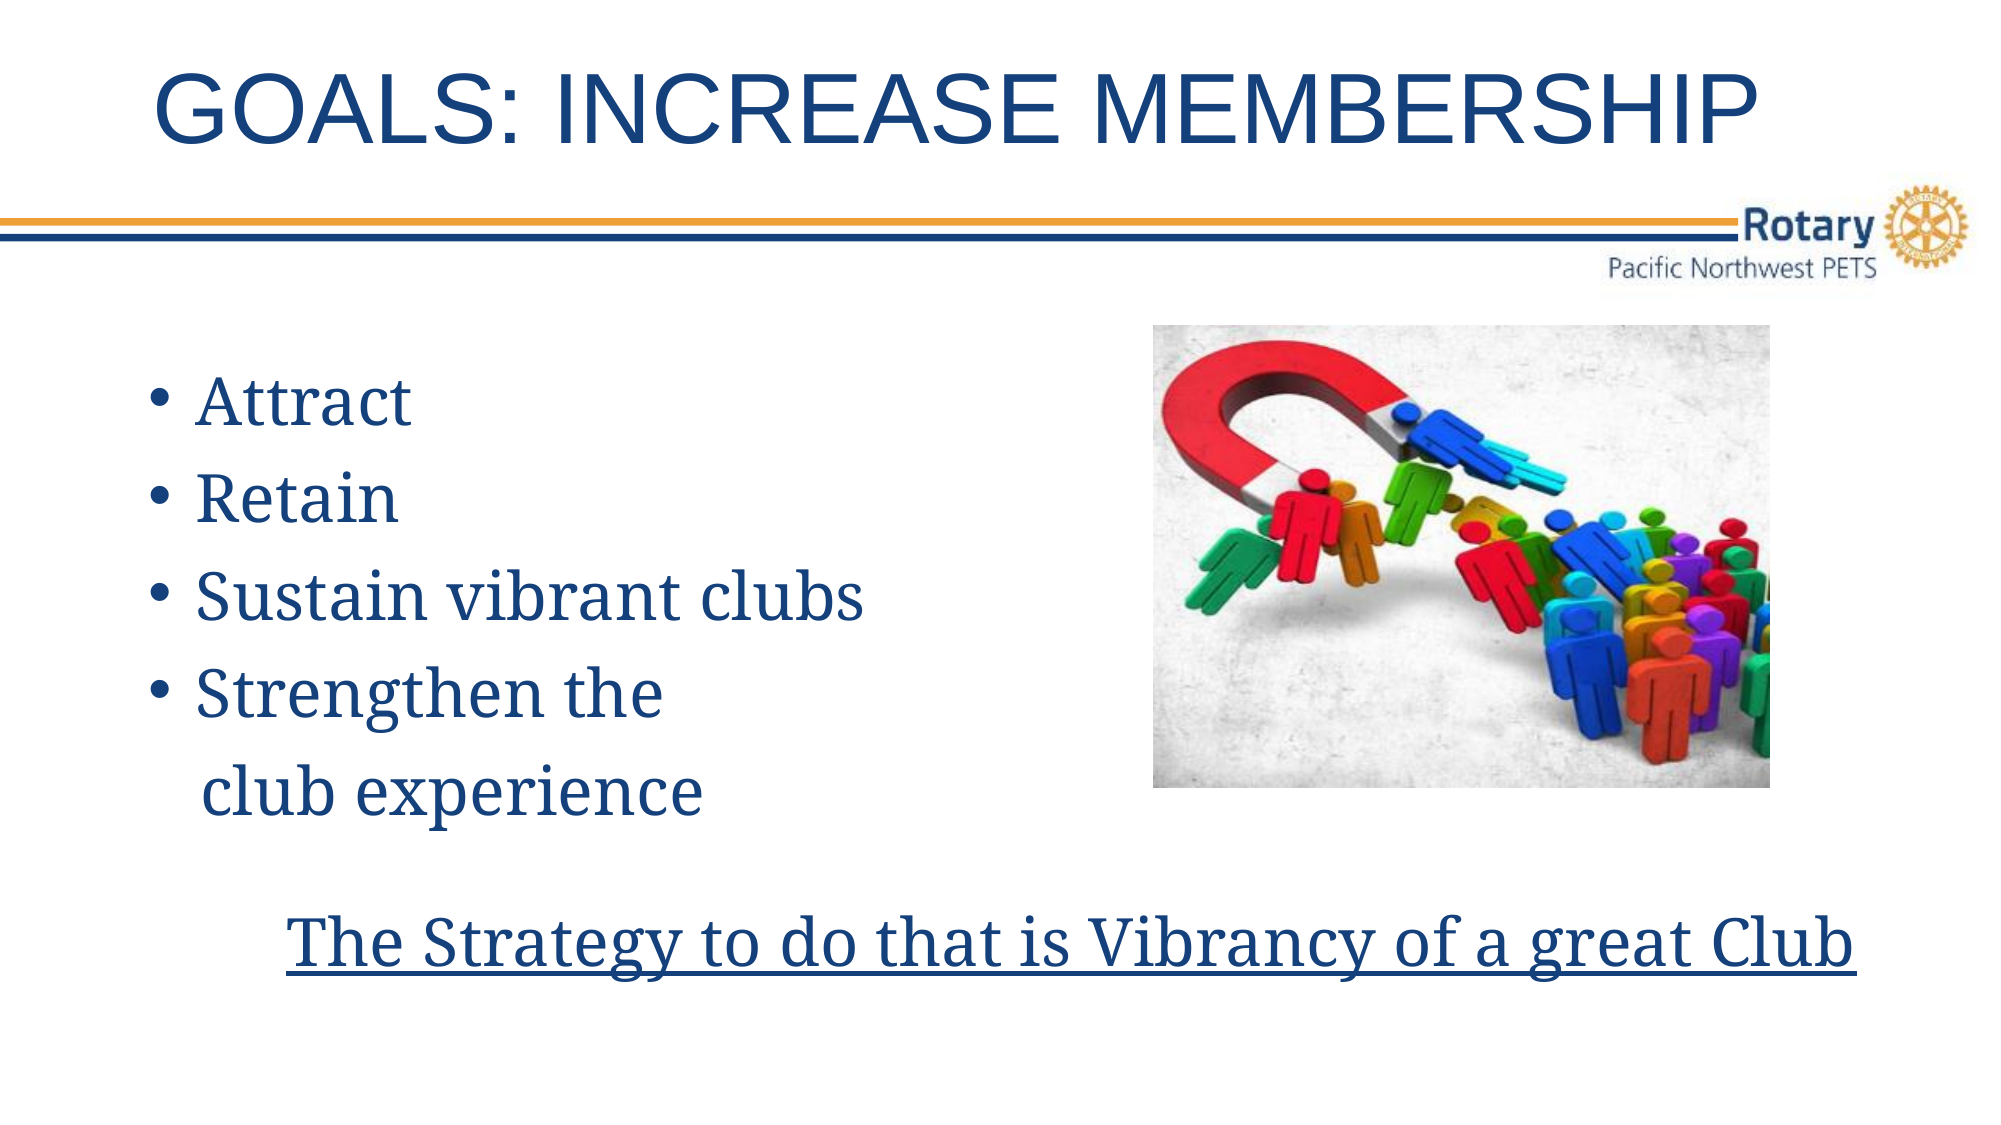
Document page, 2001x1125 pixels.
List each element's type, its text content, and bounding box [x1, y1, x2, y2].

title GOALS: INCREASE MEMBERSHIP [137, 4, 1863, 223]
picture [1153, 123, 2000, 788]
list Attract Retain Sustain vibrant clubs Strengthen the club experience The Strategy to do that is Vibrancy of a great Club [133, 352, 1912, 1017]
